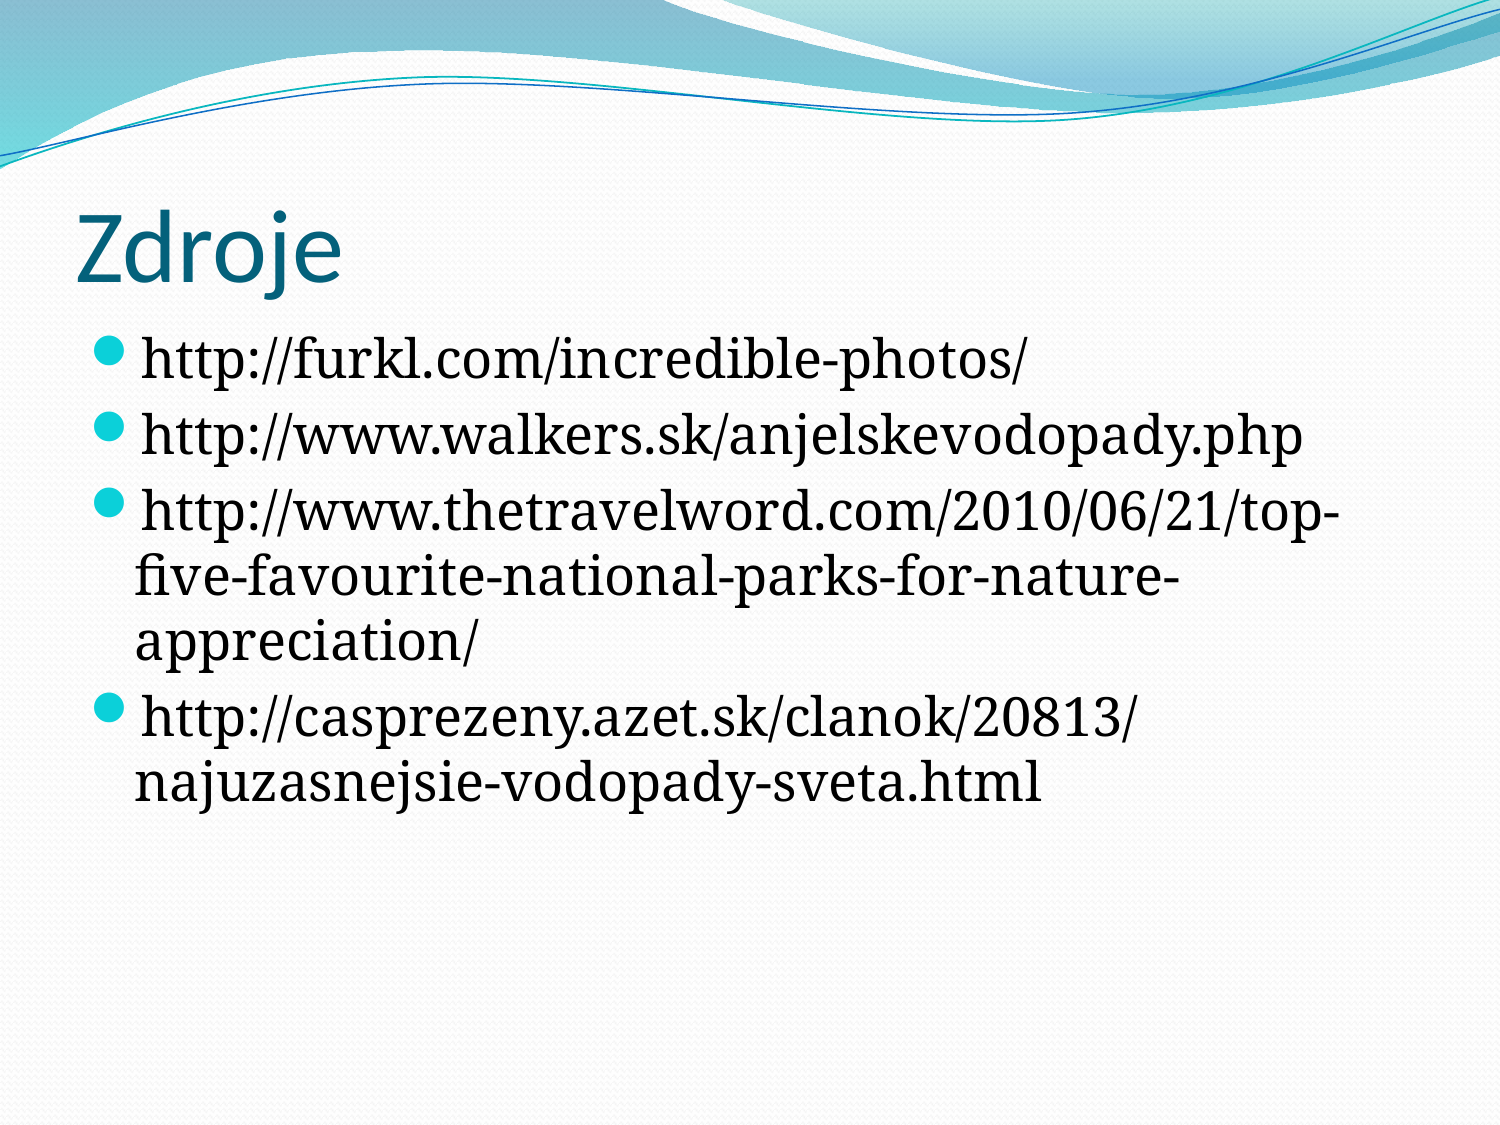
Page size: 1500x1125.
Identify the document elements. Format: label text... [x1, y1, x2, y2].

list http://furkl.com/incredible-photos/ http://www.walkers.sk/anjelskevodopady.php http://www.thetravelword.com/2010/06/21/top-five-favourite-national-parks-for-nature-appreciation/ http://casprezeny.azet.sk/clanok/20813/najuzasnejsie-vodopady-sveta.html [75, 317, 1425, 1038]
title Zdroje [75, 115, 1425, 303]
